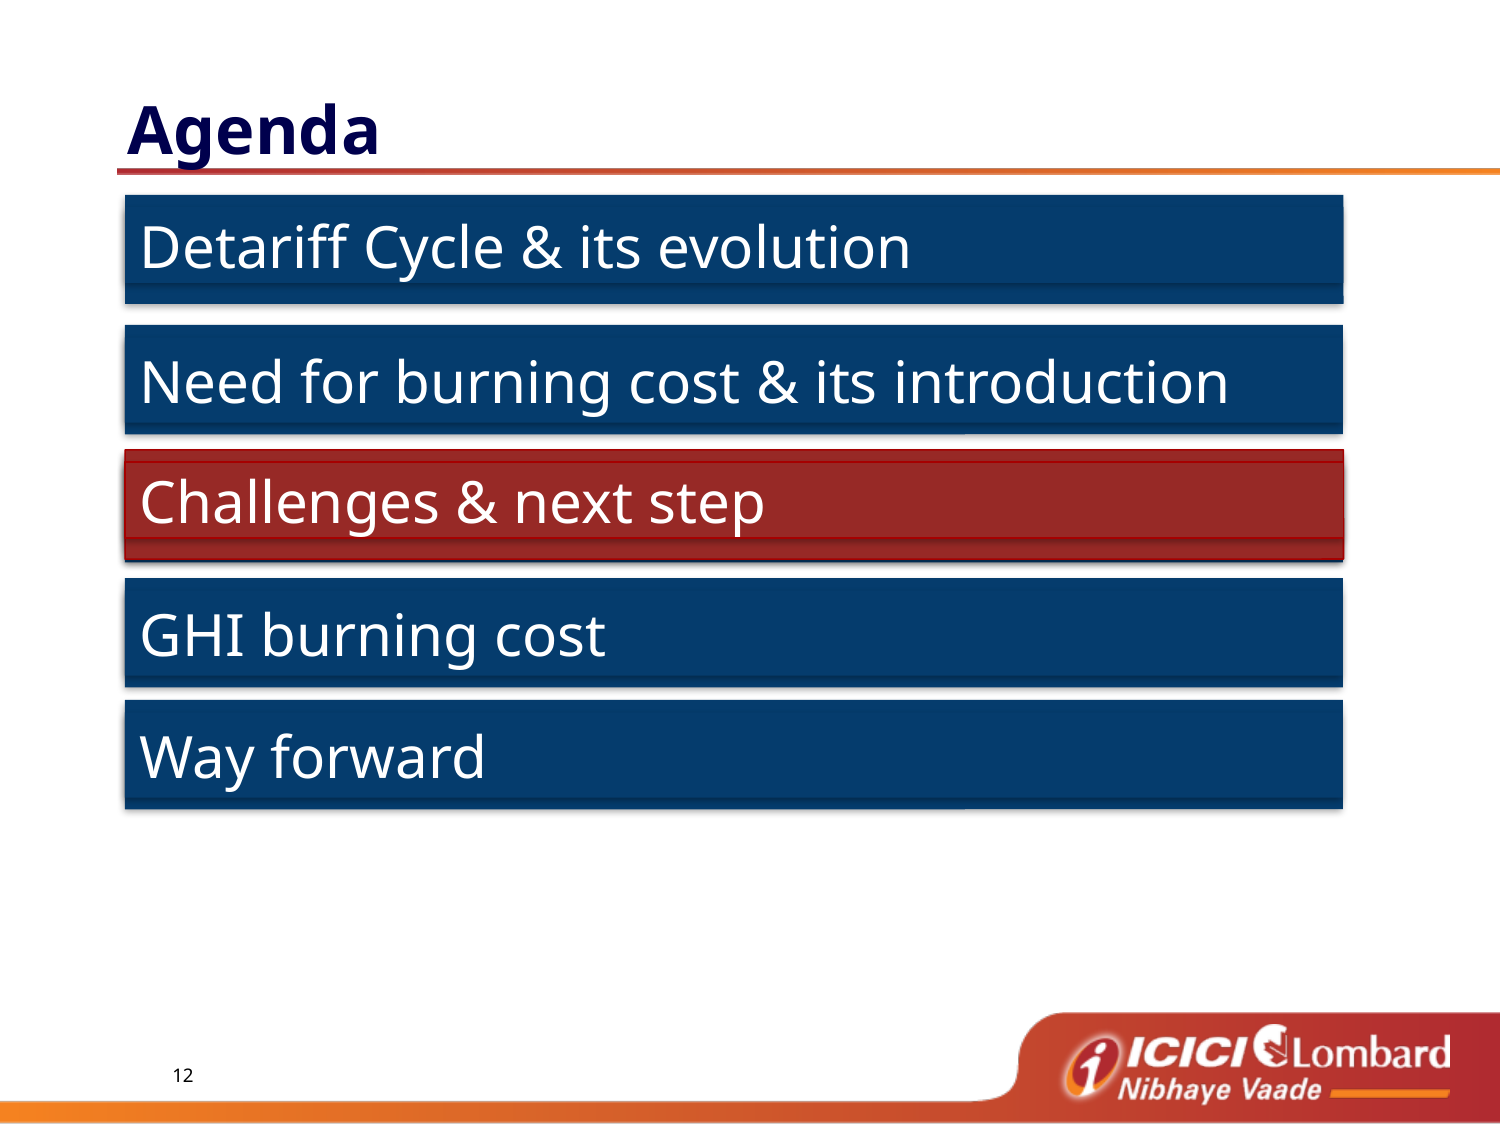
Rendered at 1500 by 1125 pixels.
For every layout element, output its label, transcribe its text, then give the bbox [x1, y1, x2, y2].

picture [0, 1012, 1500, 1125]
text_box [124, 324, 1344, 435]
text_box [124, 194, 1344, 305]
picture [1341, 167, 1500, 175]
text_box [124, 449, 1344, 560]
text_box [124, 699, 1344, 810]
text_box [124, 577, 1344, 688]
title Agenda [112, 62, 1341, 176]
